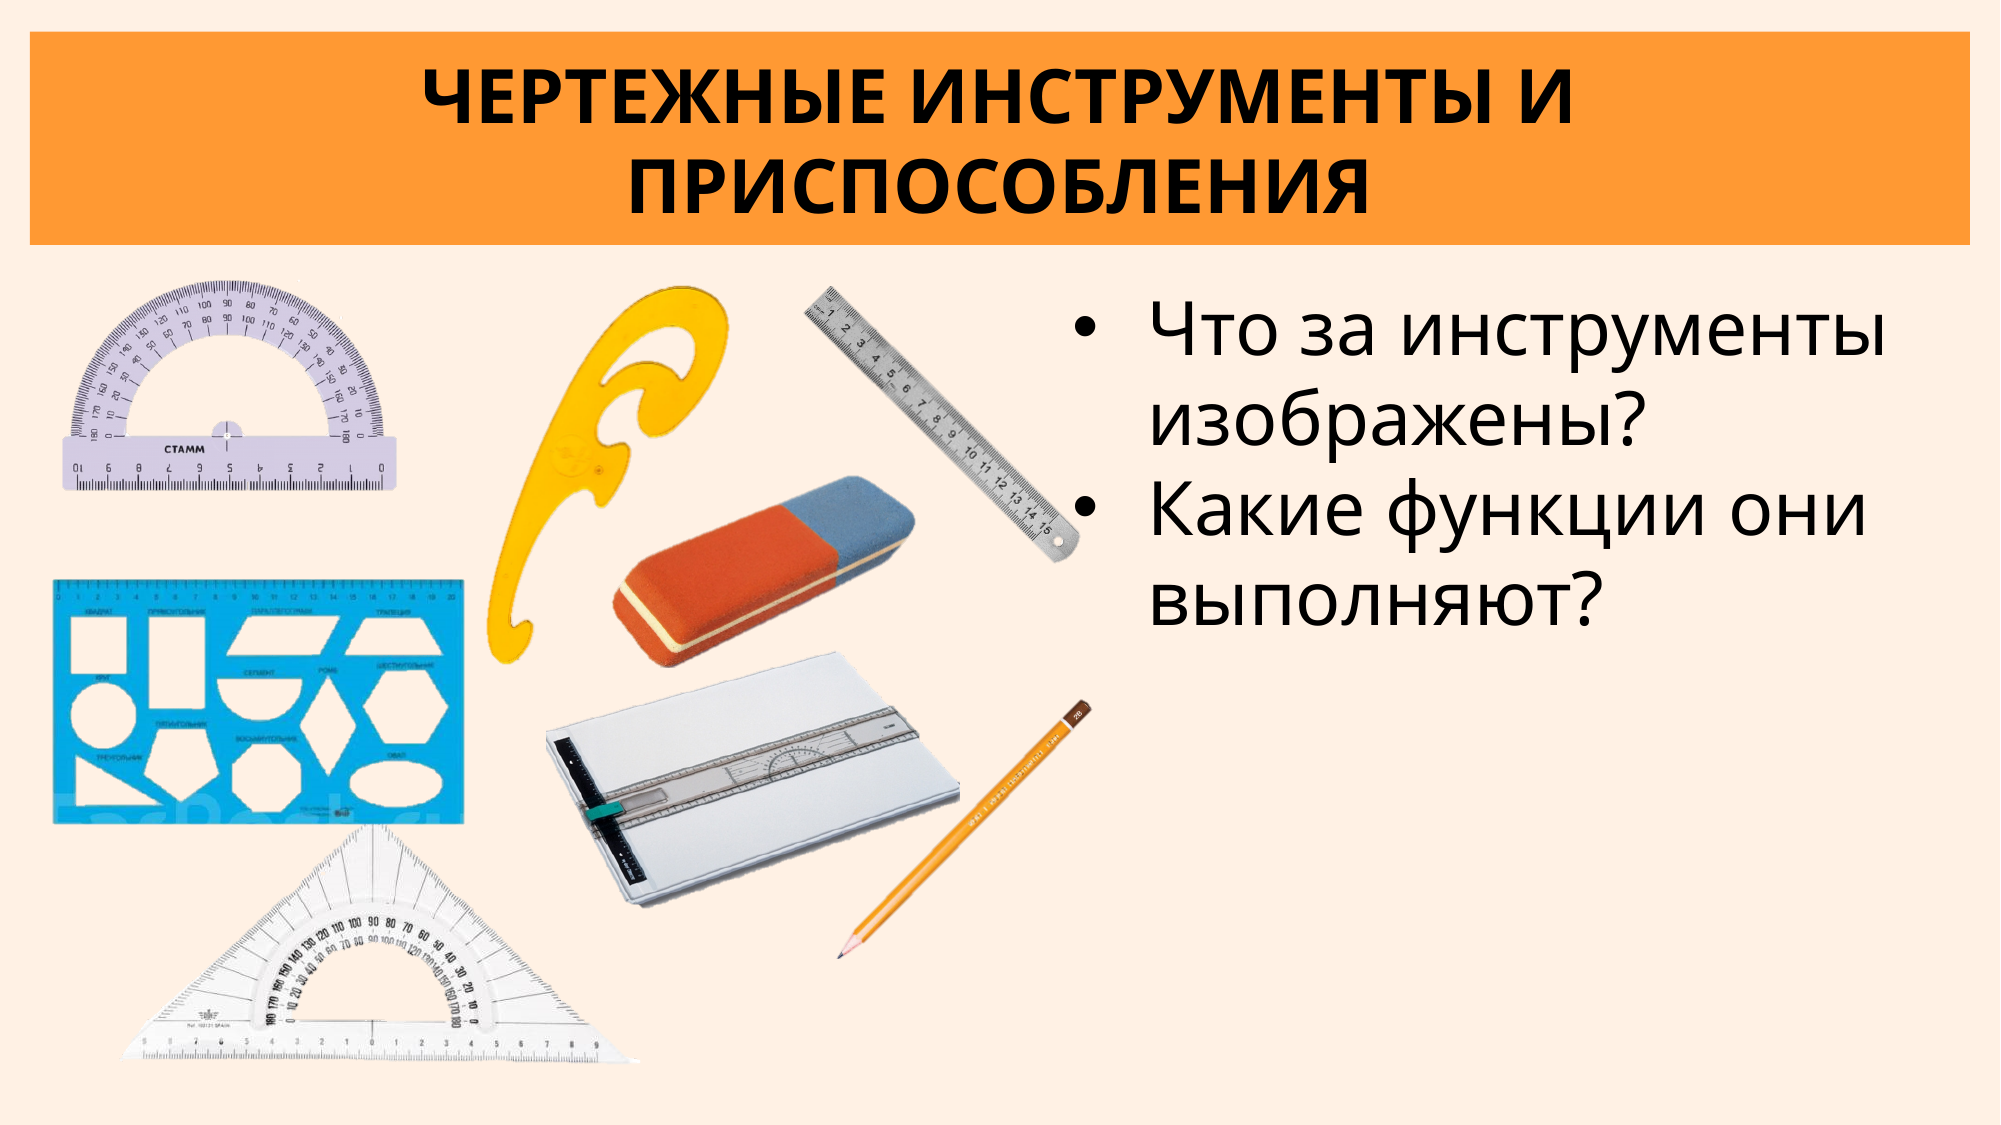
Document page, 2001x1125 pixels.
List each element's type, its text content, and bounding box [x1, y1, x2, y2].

text_box ЧЕРТЕЖНЫЕ ИНСТРУМЕНТЫ И ПРИСПОСОБЛЕНИЯ [28, 30, 1972, 246]
picture [0, 272, 1114, 1125]
text_box Что за инструменты изображены? Какие функции они выполняют? [1057, 273, 1960, 649]
